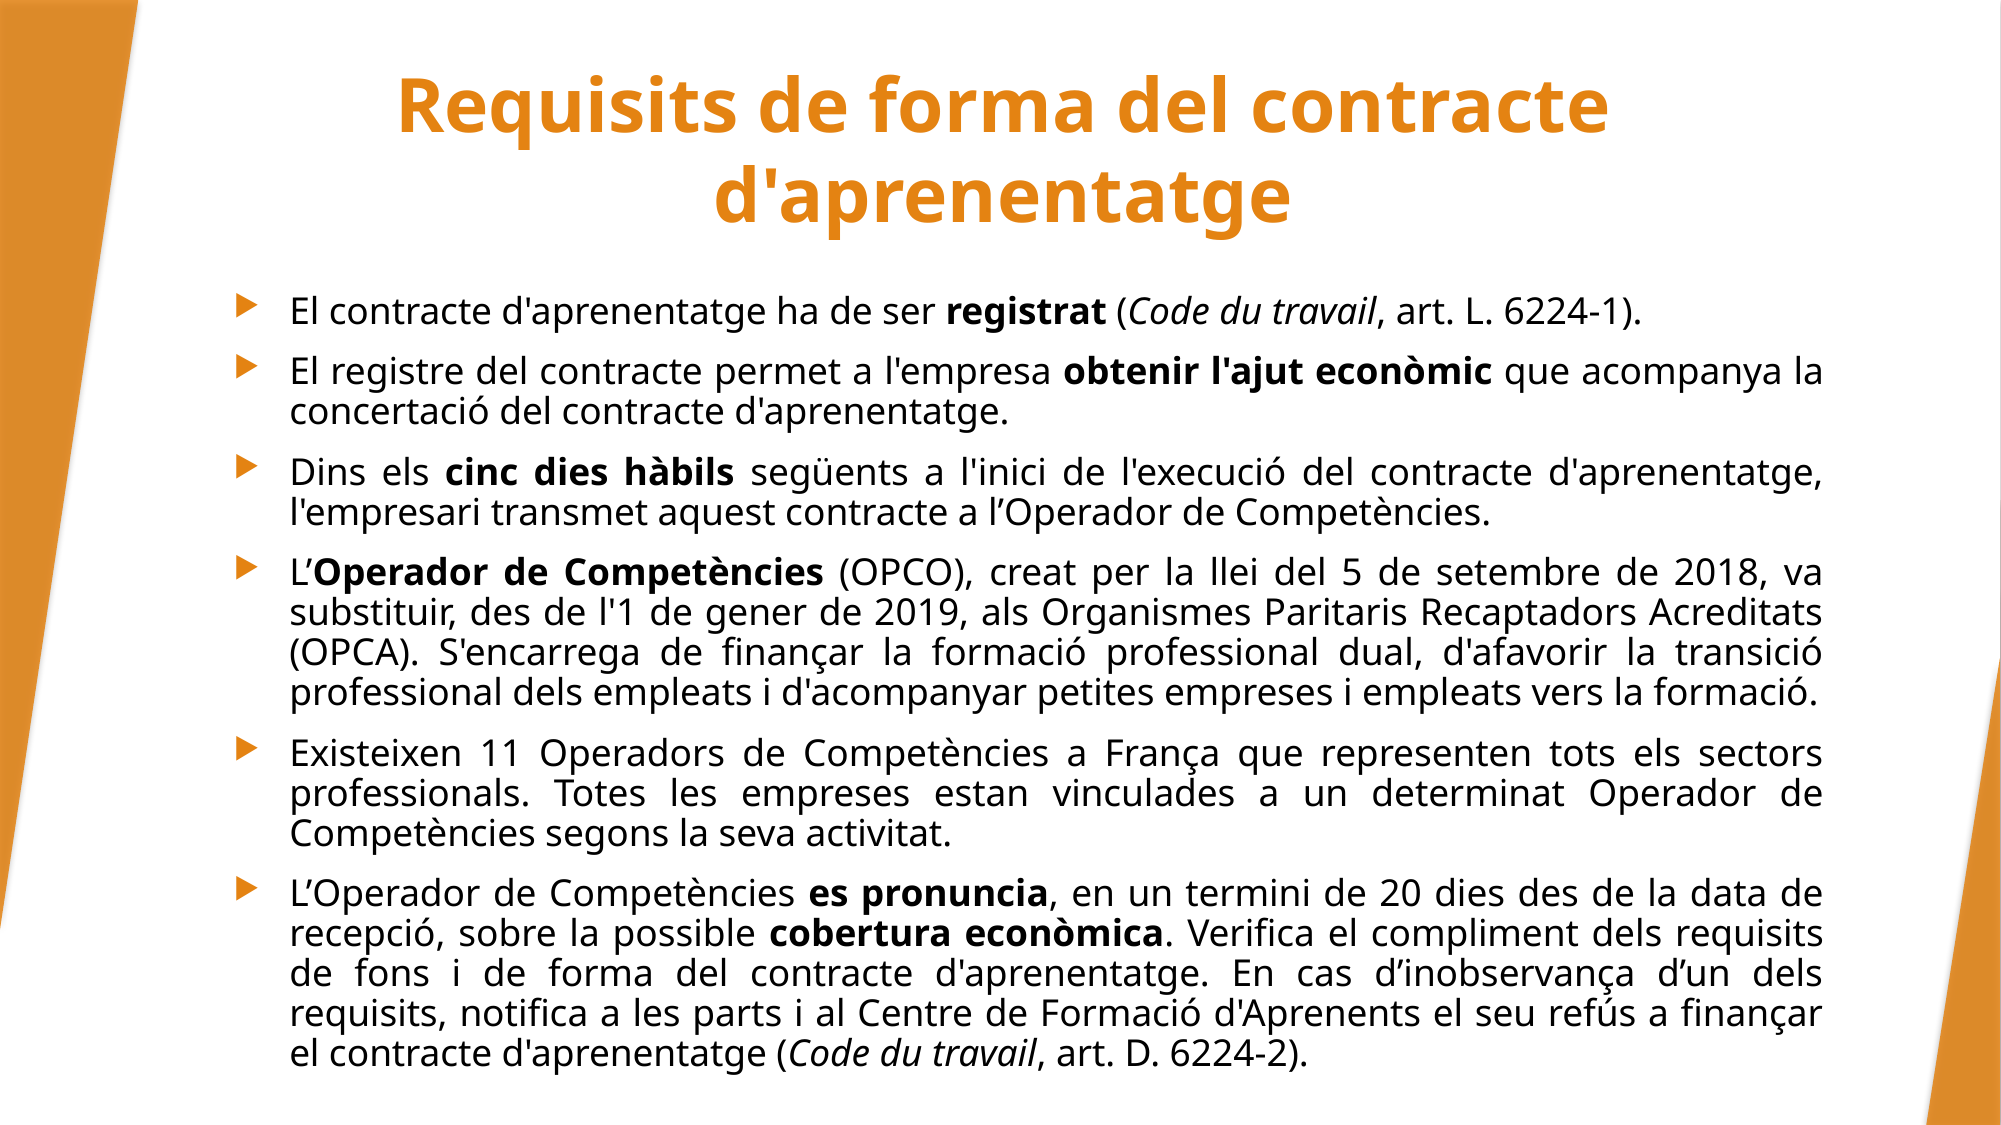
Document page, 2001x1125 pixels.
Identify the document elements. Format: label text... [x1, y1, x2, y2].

text_box [0, 0, 140, 931]
text_box [1925, 657, 2000, 1125]
title Requisits de forma del contracte d'aprenentatge [298, 50, 1709, 267]
text_box [0, 0, 2000, 1125]
list El contracte d'aprenentatge ha de ser registrat (Code du travail, art. L. 6224-1). El registre del contracte permet a l'empresa obtenir l'ajut econòmic que acompanya la concertació del contracte d'aprenentatge. Dins els cinc dies hàbils següents a l'inici de l'execució del contracte d'aprenentatge, l'empresari transmet aquest contracte a l’Operador de Competències. L’Operador de Competències (OPCO), creat per la llei del 5 de setembre de 2018, va substituir, des de l'1 de gener de 2019, als Organismes Paritaris Recaptadors Acreditats (OPCA). S'encarrega de finançar la formació professional dual, d'afavorir la transició professional dels empleats i d'acompanyar petites empreses i empleats vers la formació. Existeixen 11 Operadors de Competències a França que representen tots els sectors professionals. Totes les empreses estan vinculades a un determinat Operador de Competències segons la seva activitat. L’Operador de Competències es pronuncia, en un termini de 20 dies des de la data de recepció, sobre la possible cobertura econòmica. Verifica el compliment dels requisits de fons i de forma del contracte d'aprenentatge. En cas d’inobservança d’un dels requisits, notifica a les parts i al Centre de Formació d'Aprenents el seu refús a finançar el contracte d'aprenentatge (Code du travail, art. D. 6224-2). [218, 284, 1839, 1107]
